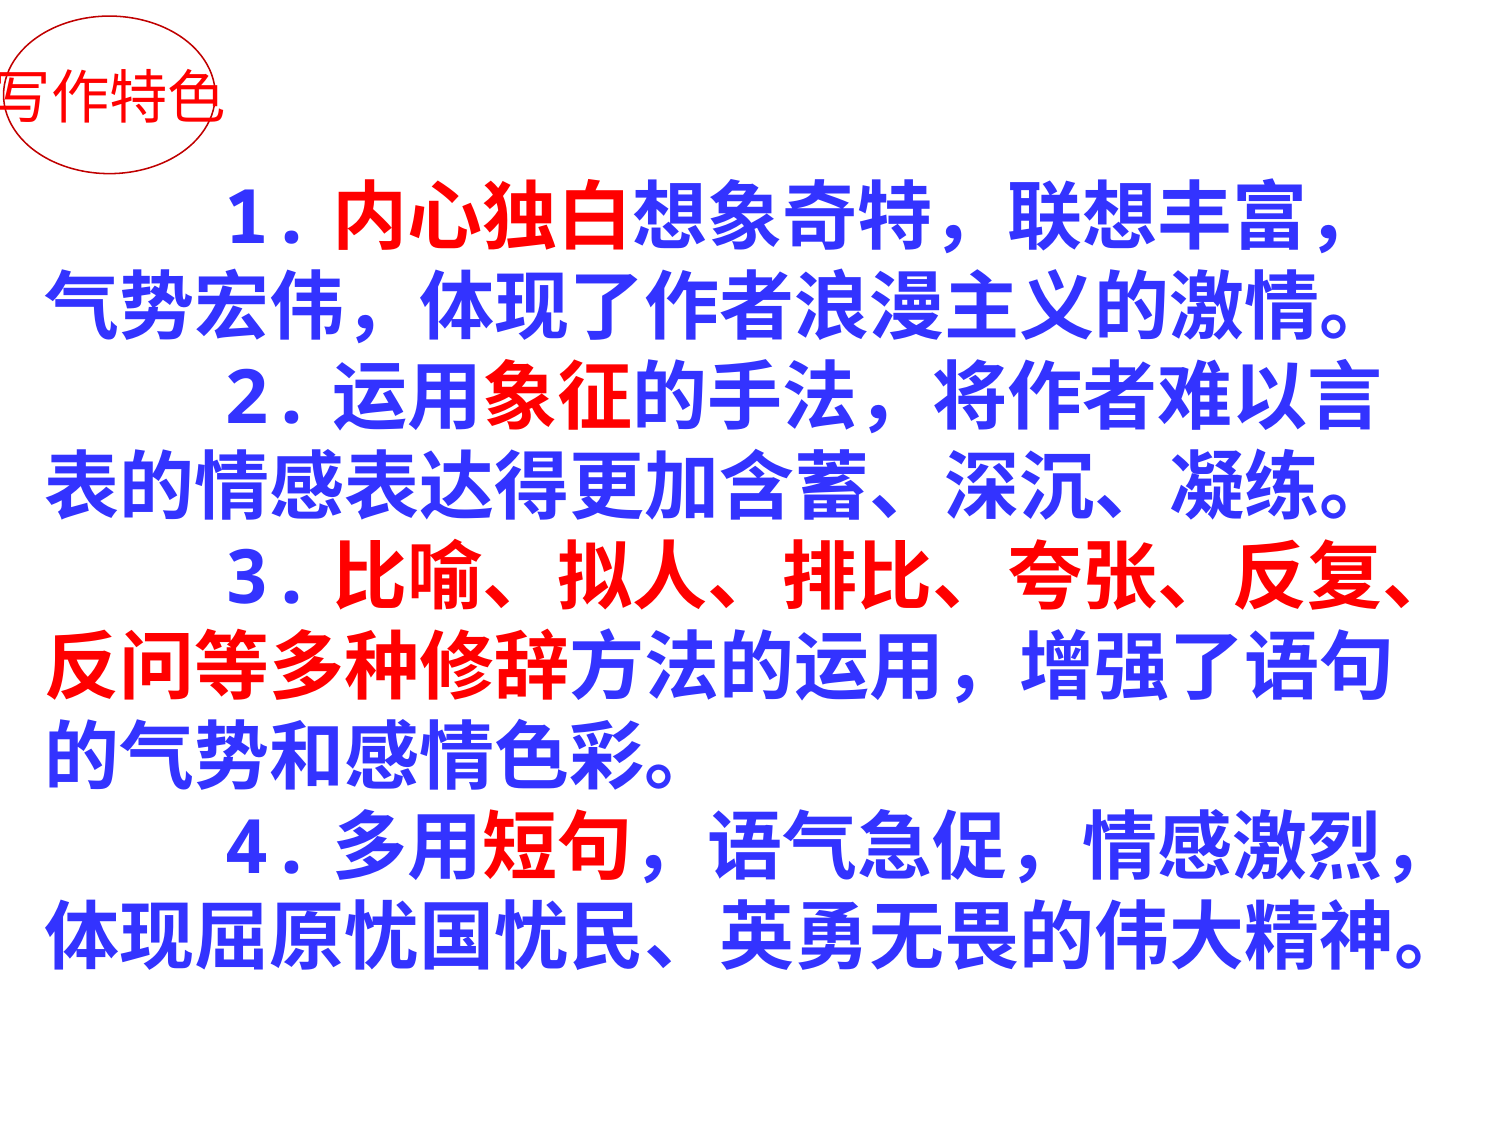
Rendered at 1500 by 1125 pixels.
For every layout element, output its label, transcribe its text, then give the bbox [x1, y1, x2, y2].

text_box 1.内心独白想象奇特，联想丰富，气势宏伟，体现了作者浪漫主义的激情。 2.运用象征的手法，将作者难以言表的情感表达得更加含蓄、深沉、凝练。 3.比喻、拟人、排比、夸张、反复、反问等多种修辞方法的运用，增强了语句的气势和感情色彩。 4.多用短句，语气急促，情感激烈，体现屈原忧国忧民、英勇无畏的伟大精神。 [29, 160, 1436, 1066]
text_box [126, 84, 1425, 160]
text_box 写作特色 [3, 16, 215, 160]
